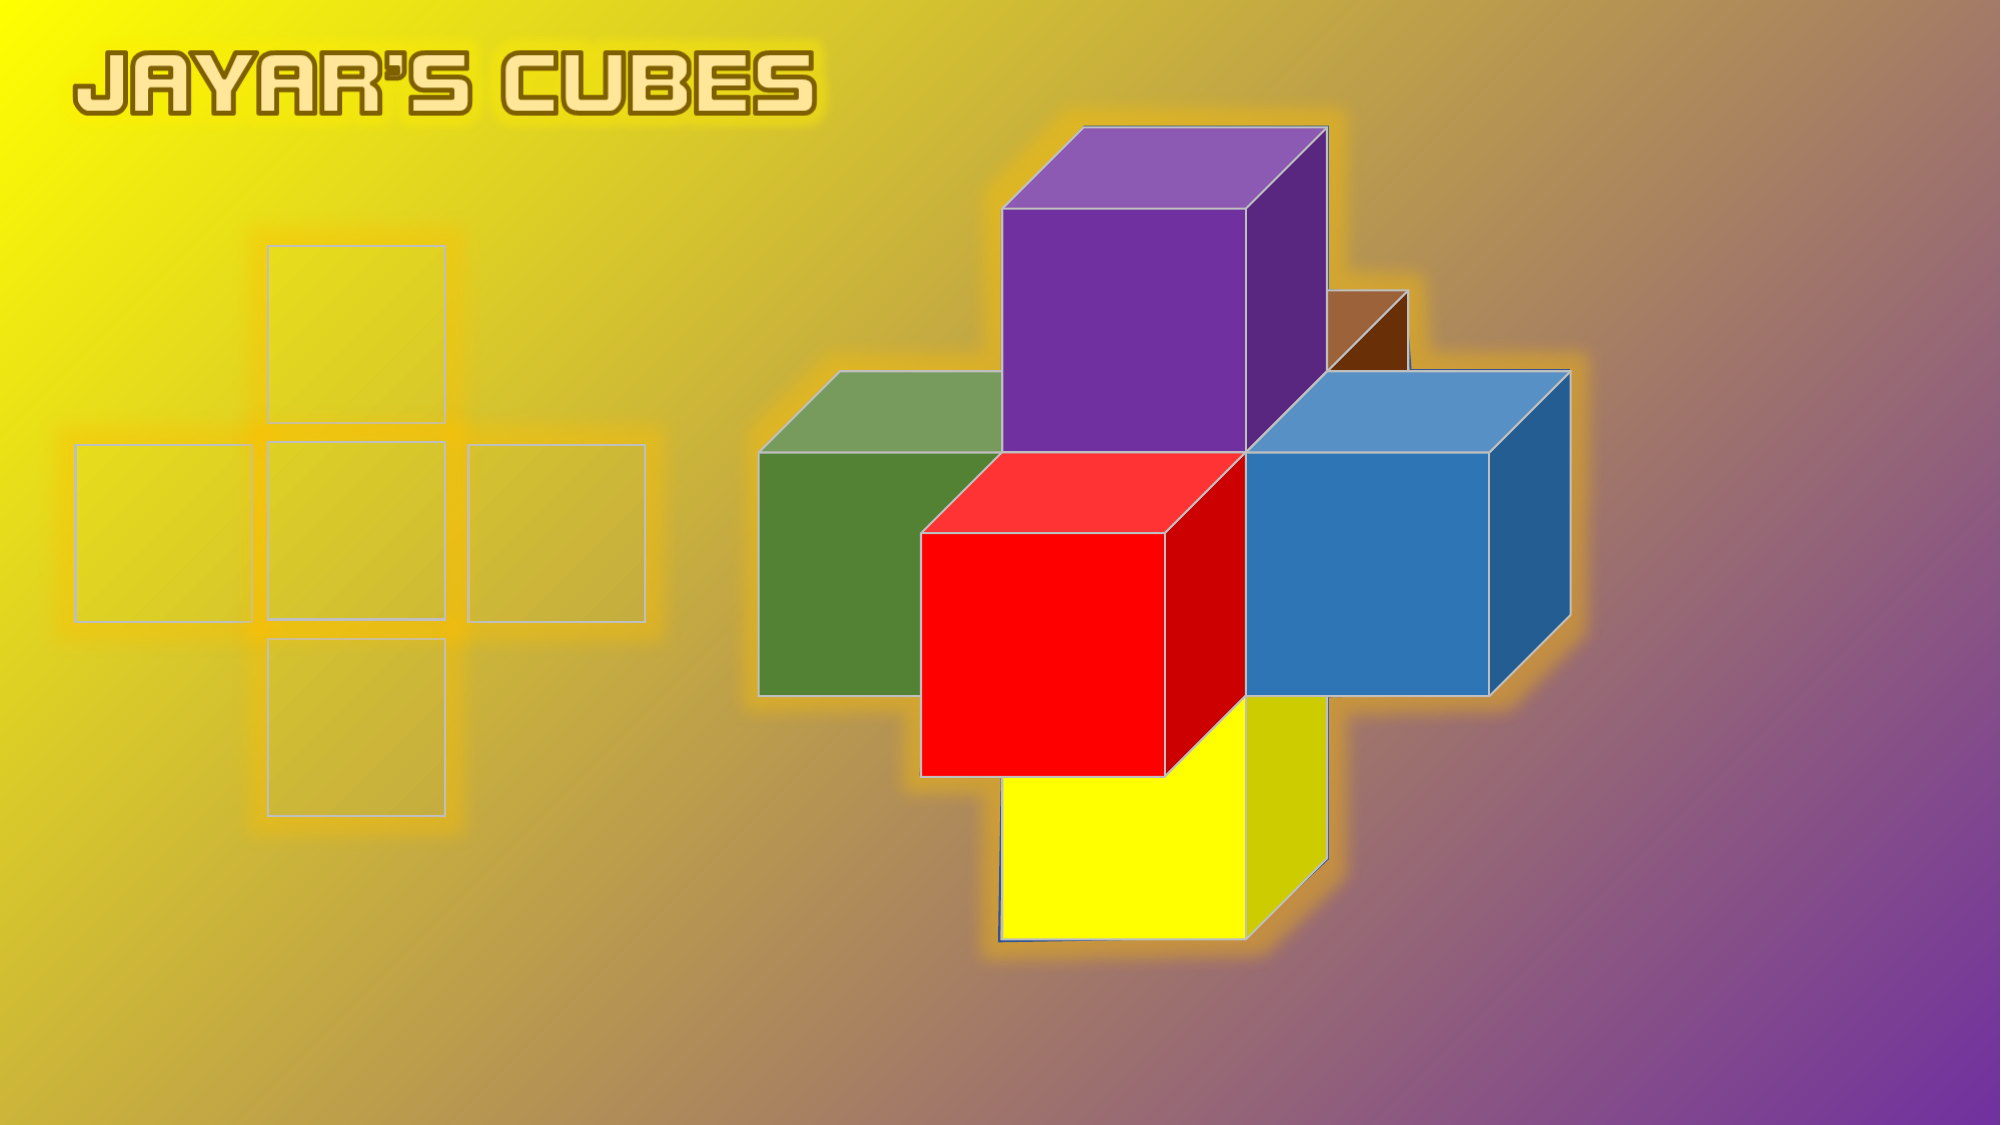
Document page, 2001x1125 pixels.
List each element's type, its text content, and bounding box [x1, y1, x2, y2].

text_box [1246, 370, 1572, 698]
text_box [477, 444, 646, 623]
text_box [1007, 129, 1323, 207]
text_box [1001, 126, 1329, 454]
text_box [925, 454, 1241, 532]
text_box [1329, 289, 1410, 370]
picture [48, 25, 1000, 144]
text_box [757, 370, 1001, 698]
text_box [267, 441, 446, 621]
text_box [997, 778, 1078, 943]
text_box ` [763, 373, 1001, 451]
text_box [267, 245, 446, 410]
text_box [267, 652, 446, 817]
text_box [74, 444, 236, 623]
text_box [919, 451, 1247, 778]
text_box [1001, 698, 1329, 941]
text_box [1329, 292, 1404, 367]
text_box [1250, 373, 1566, 451]
